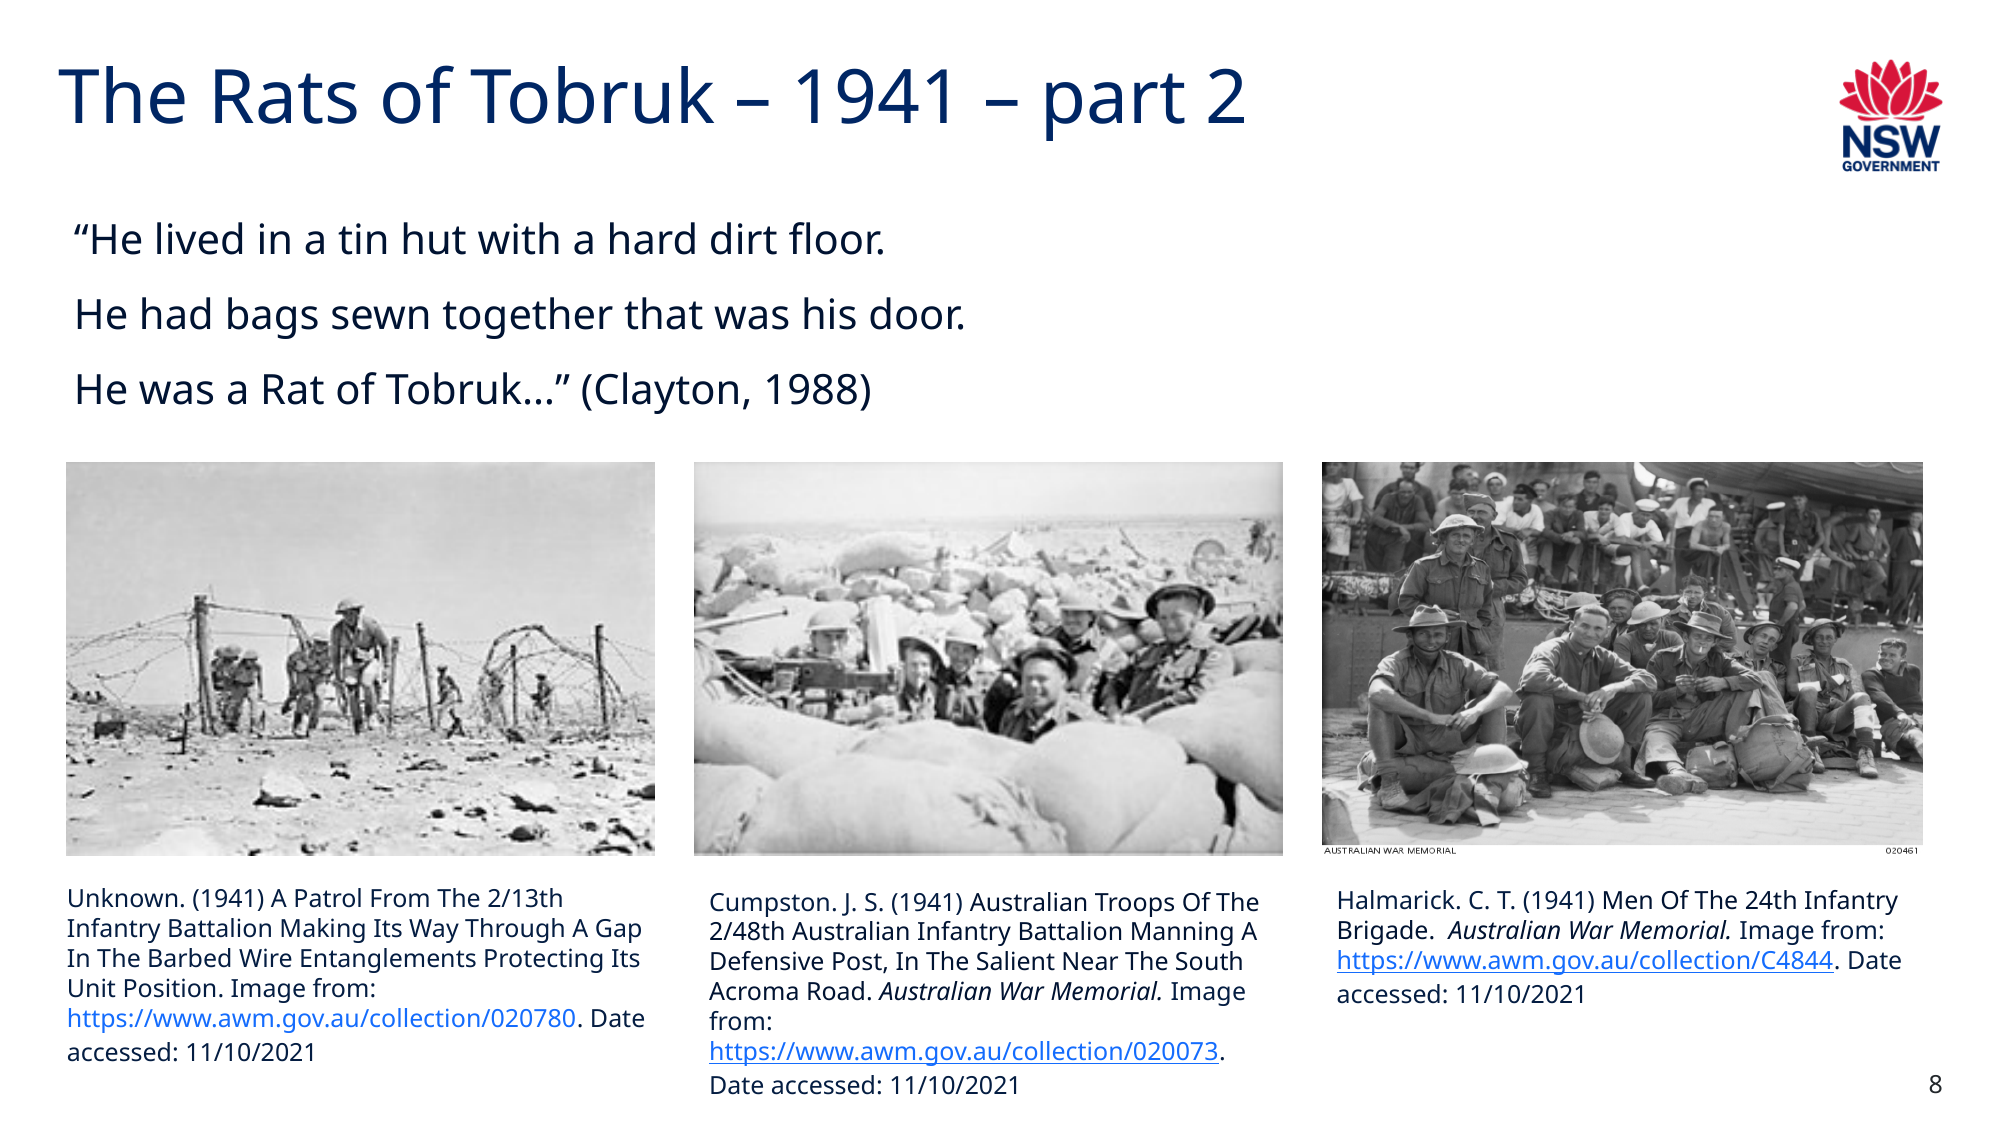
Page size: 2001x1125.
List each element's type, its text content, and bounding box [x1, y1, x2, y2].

slide_number 8 [1824, 1068, 1943, 1099]
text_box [66, 462, 655, 1065]
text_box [694, 462, 1283, 1106]
picture [1839, 59, 1943, 172]
text_box “He lived in a tin hut with a hard dirt floor. He had bags sewn together that was his door. He was a Rat of Tobruk…” (Clayton, 1988) [58, 180, 1893, 421]
title The Rats of Tobruk – 1941 – part 2 [59, 59, 1713, 159]
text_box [1321, 463, 1923, 1014]
